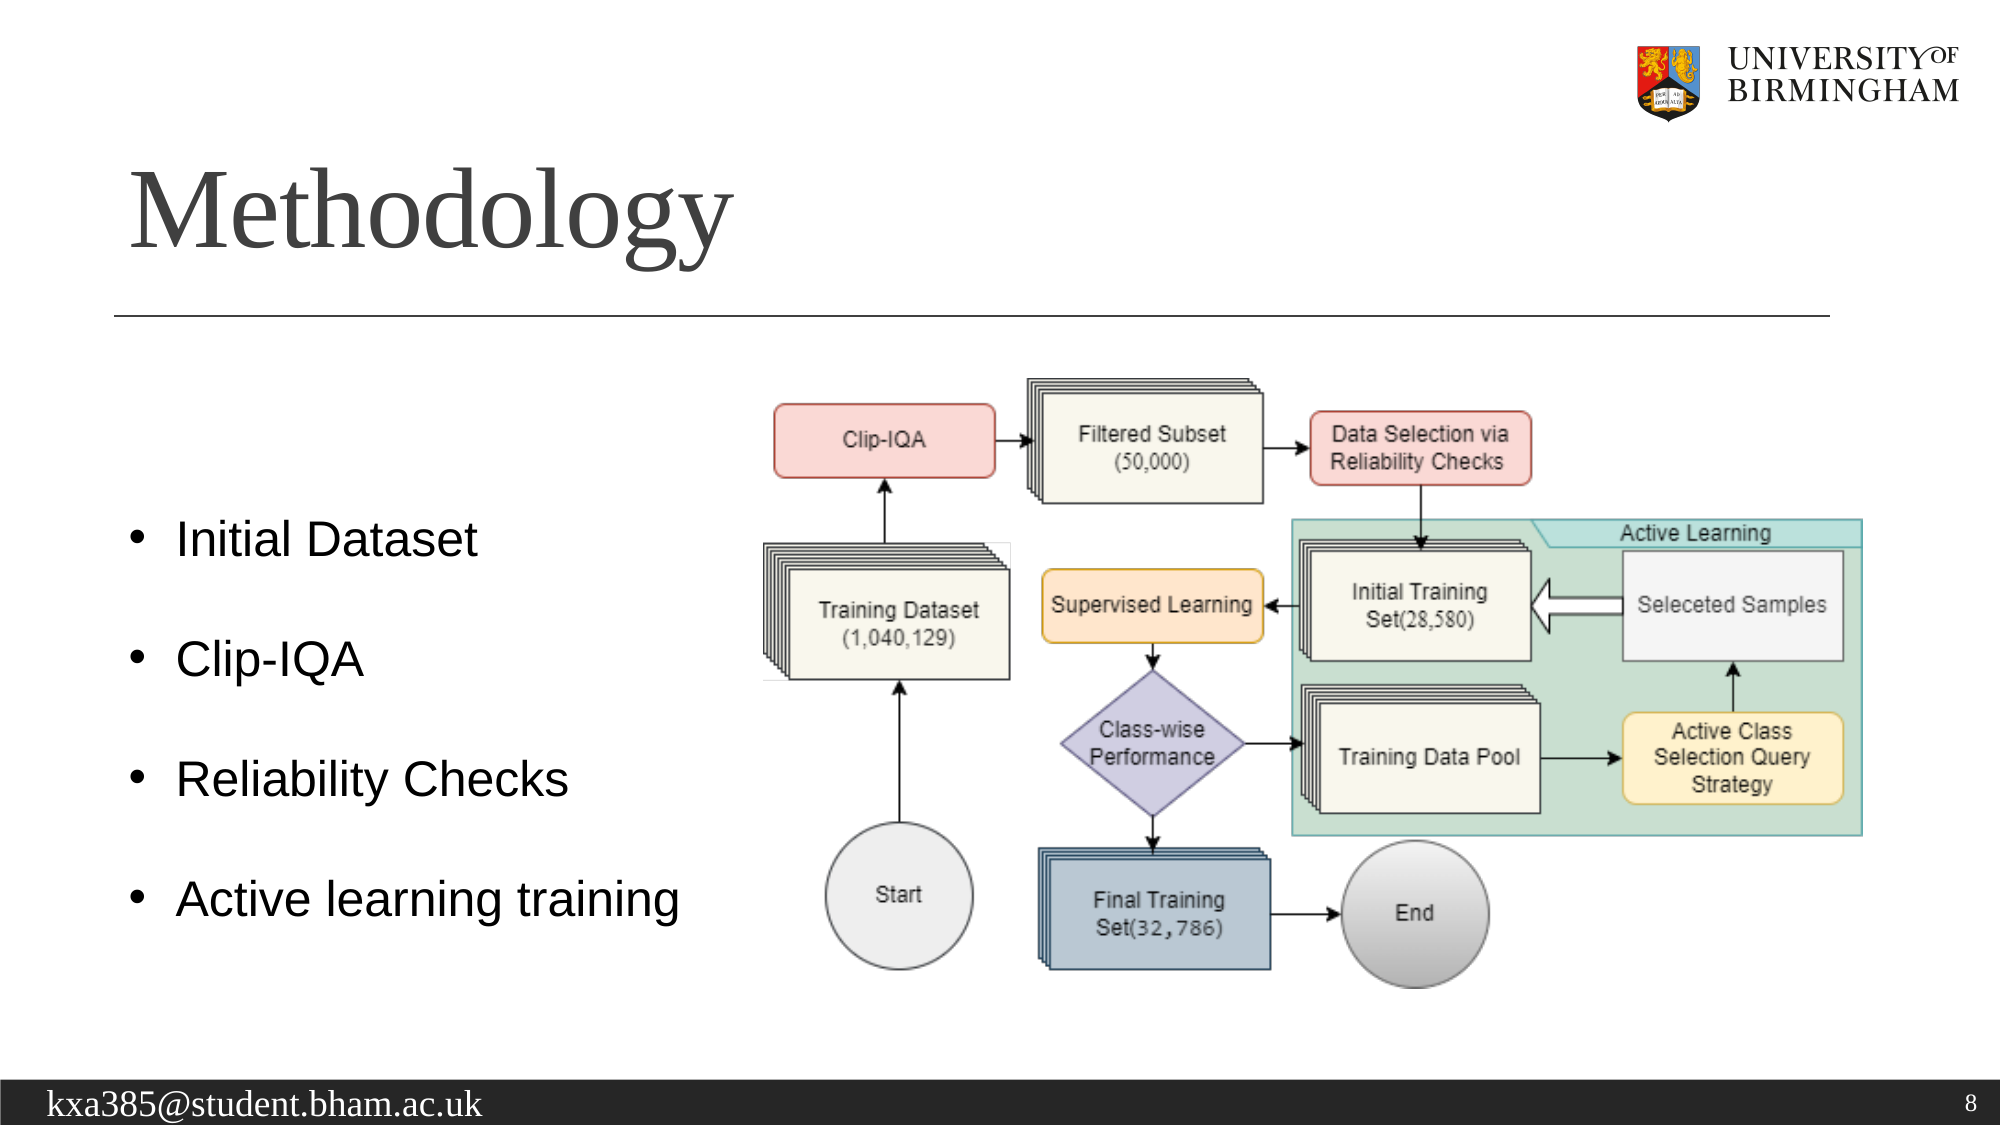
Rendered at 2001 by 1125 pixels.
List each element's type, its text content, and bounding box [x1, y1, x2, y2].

title Methodology [113, 147, 1789, 280]
picture [1582, 0, 2001, 170]
slide_number 8 [1920, 1085, 1993, 1118]
text_box Initial Dataset Clip-IQA Reliability Checks Active learning training [113, 499, 714, 935]
picture [763, 377, 1863, 990]
